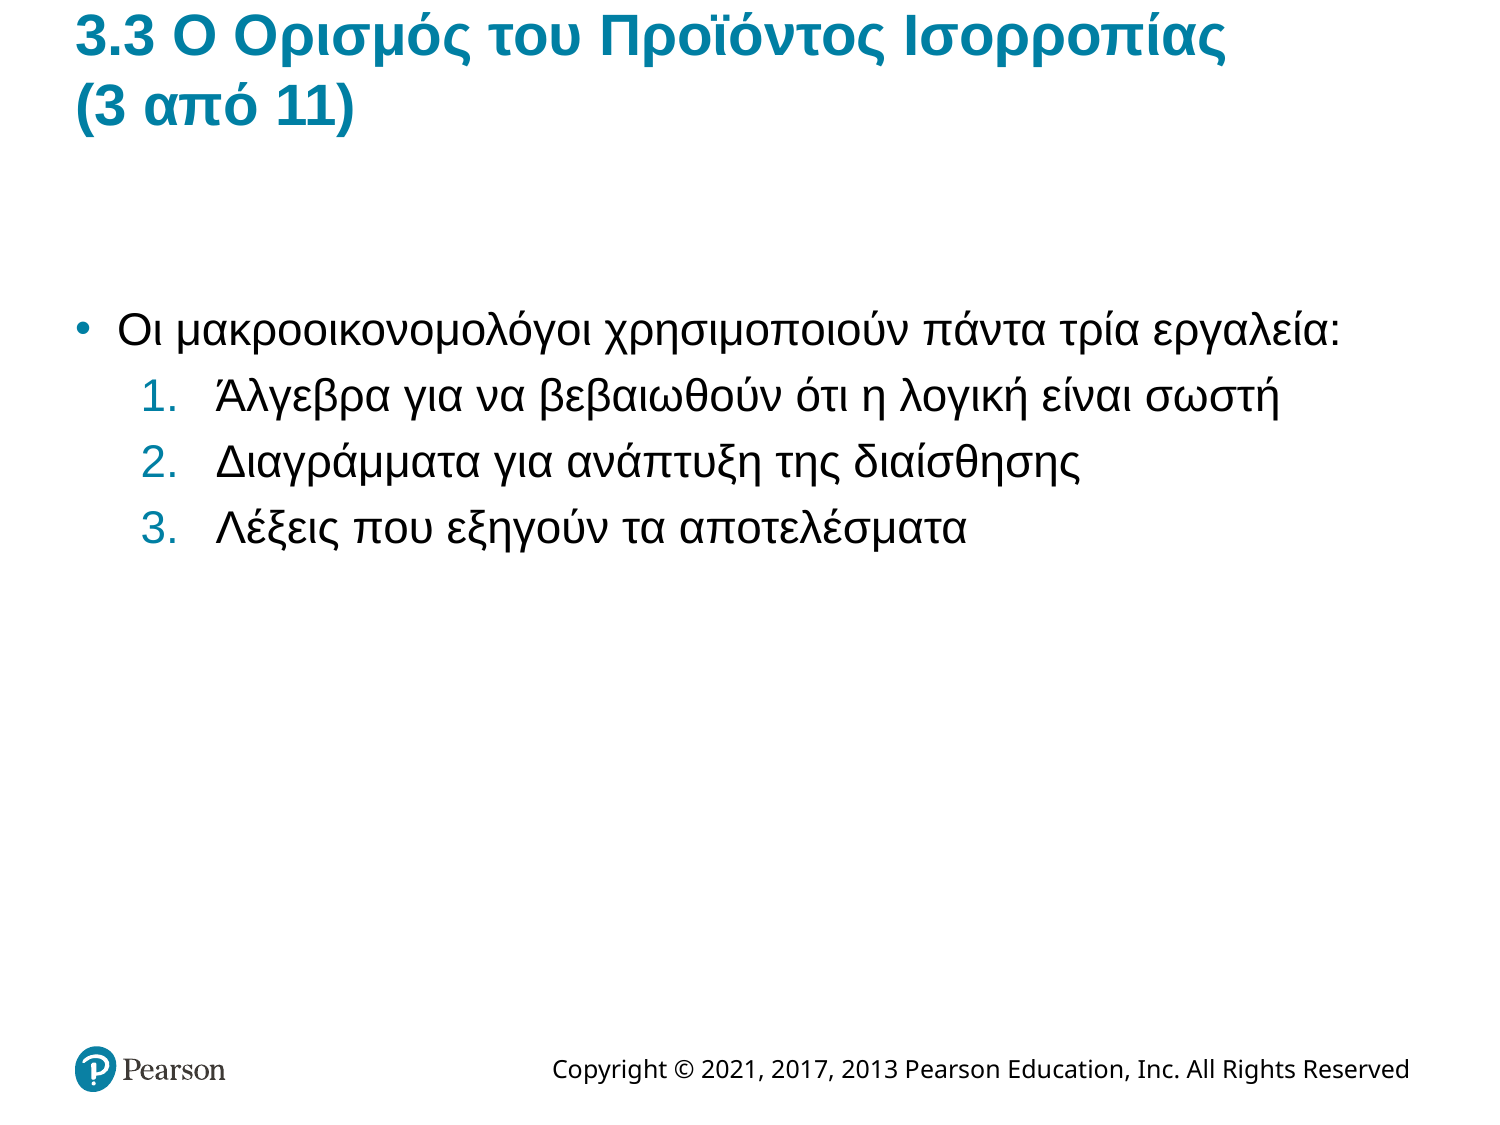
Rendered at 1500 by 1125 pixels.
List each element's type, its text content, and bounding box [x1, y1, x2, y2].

title 3.3 Ο Ορισμός του Προϊόντος Ισορροπίας (3 από 11) [75, 0, 1425, 138]
list Οι μακροοικονομολόγοι χρησιμοποιούν πάντα τρία εργαλεία: Άλγεβρα για να βεβαιωθούν ότι η λογική είναι σωστή Διαγράμματα για ανάπτυξη της διαίσθησης Λέξεις που εξηγούν τα αποτελέσματα [75, 299, 1425, 574]
